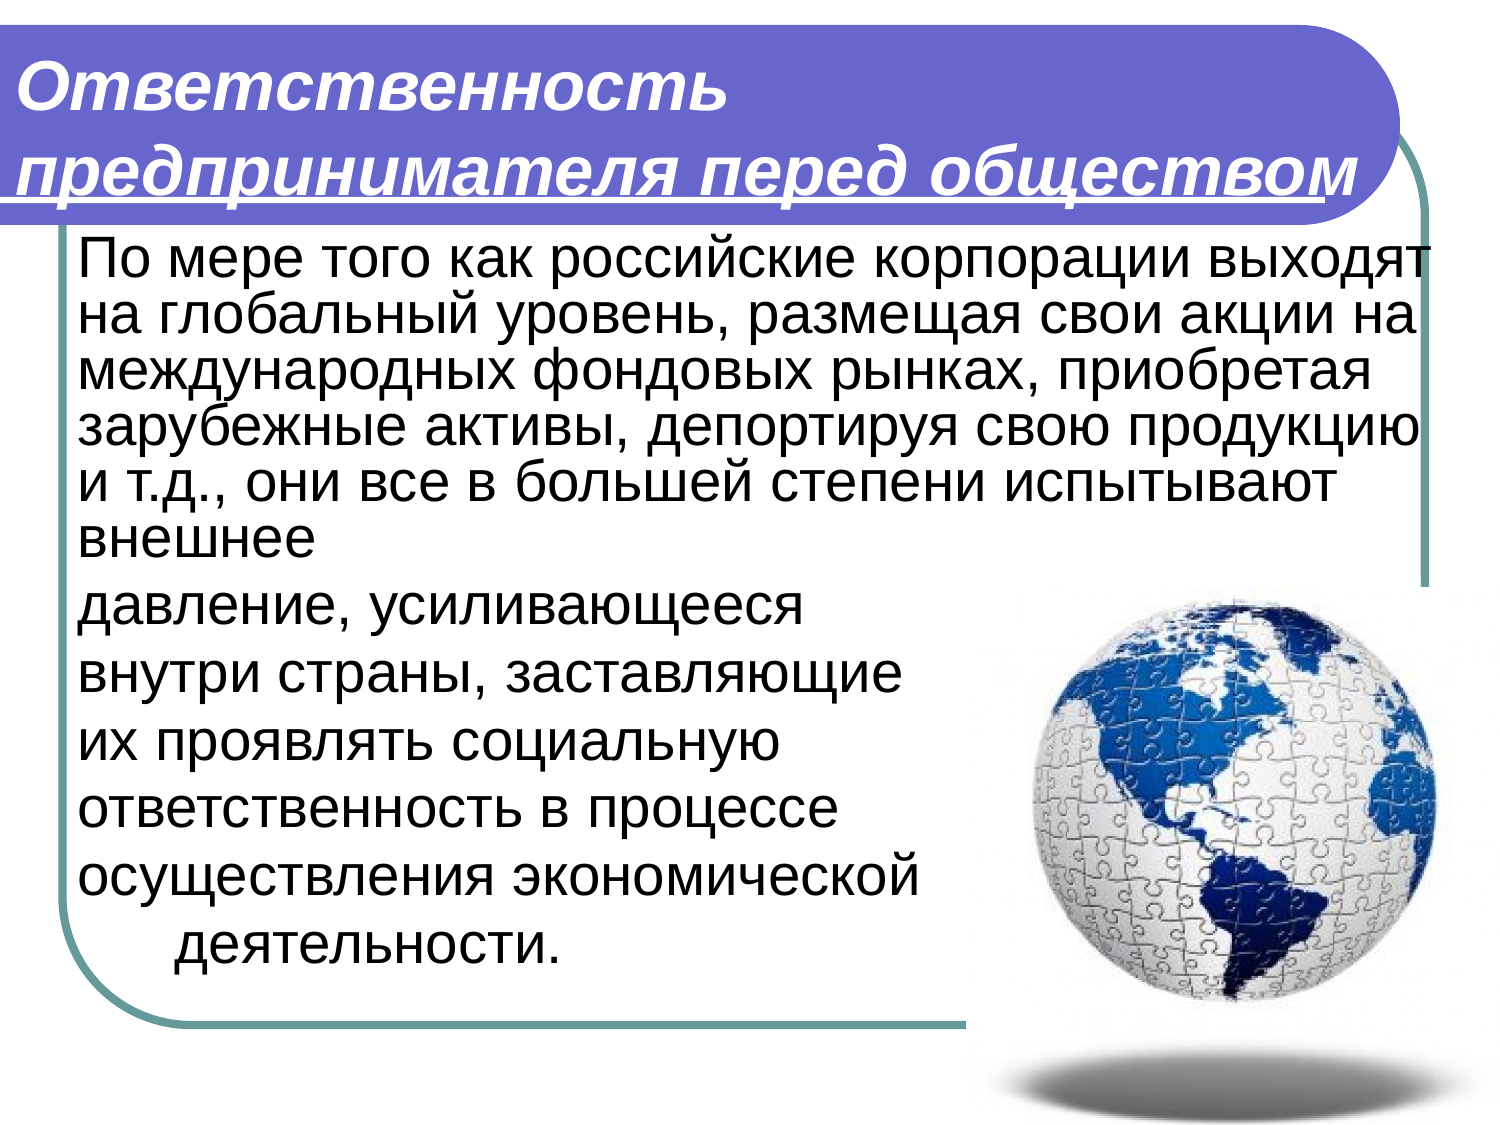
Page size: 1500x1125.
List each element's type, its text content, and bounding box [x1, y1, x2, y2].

picture [966, 587, 1500, 1125]
list По мере того как российские корпорации выходят на глобальный уровень, размещая свои акции на международных фондовых рынках, приобретая зарубежные активы, депортируя свою продукцию и т.д., они все в большей степени испытывают внешнее давление, усиливающееся внутри страны, заставляющие их проявлять социальную ответственность в процессе осуществления экономической деятельности. [62, 224, 1451, 1038]
title Ответственность предпринимателя перед обществом [0, 37, 1394, 213]
